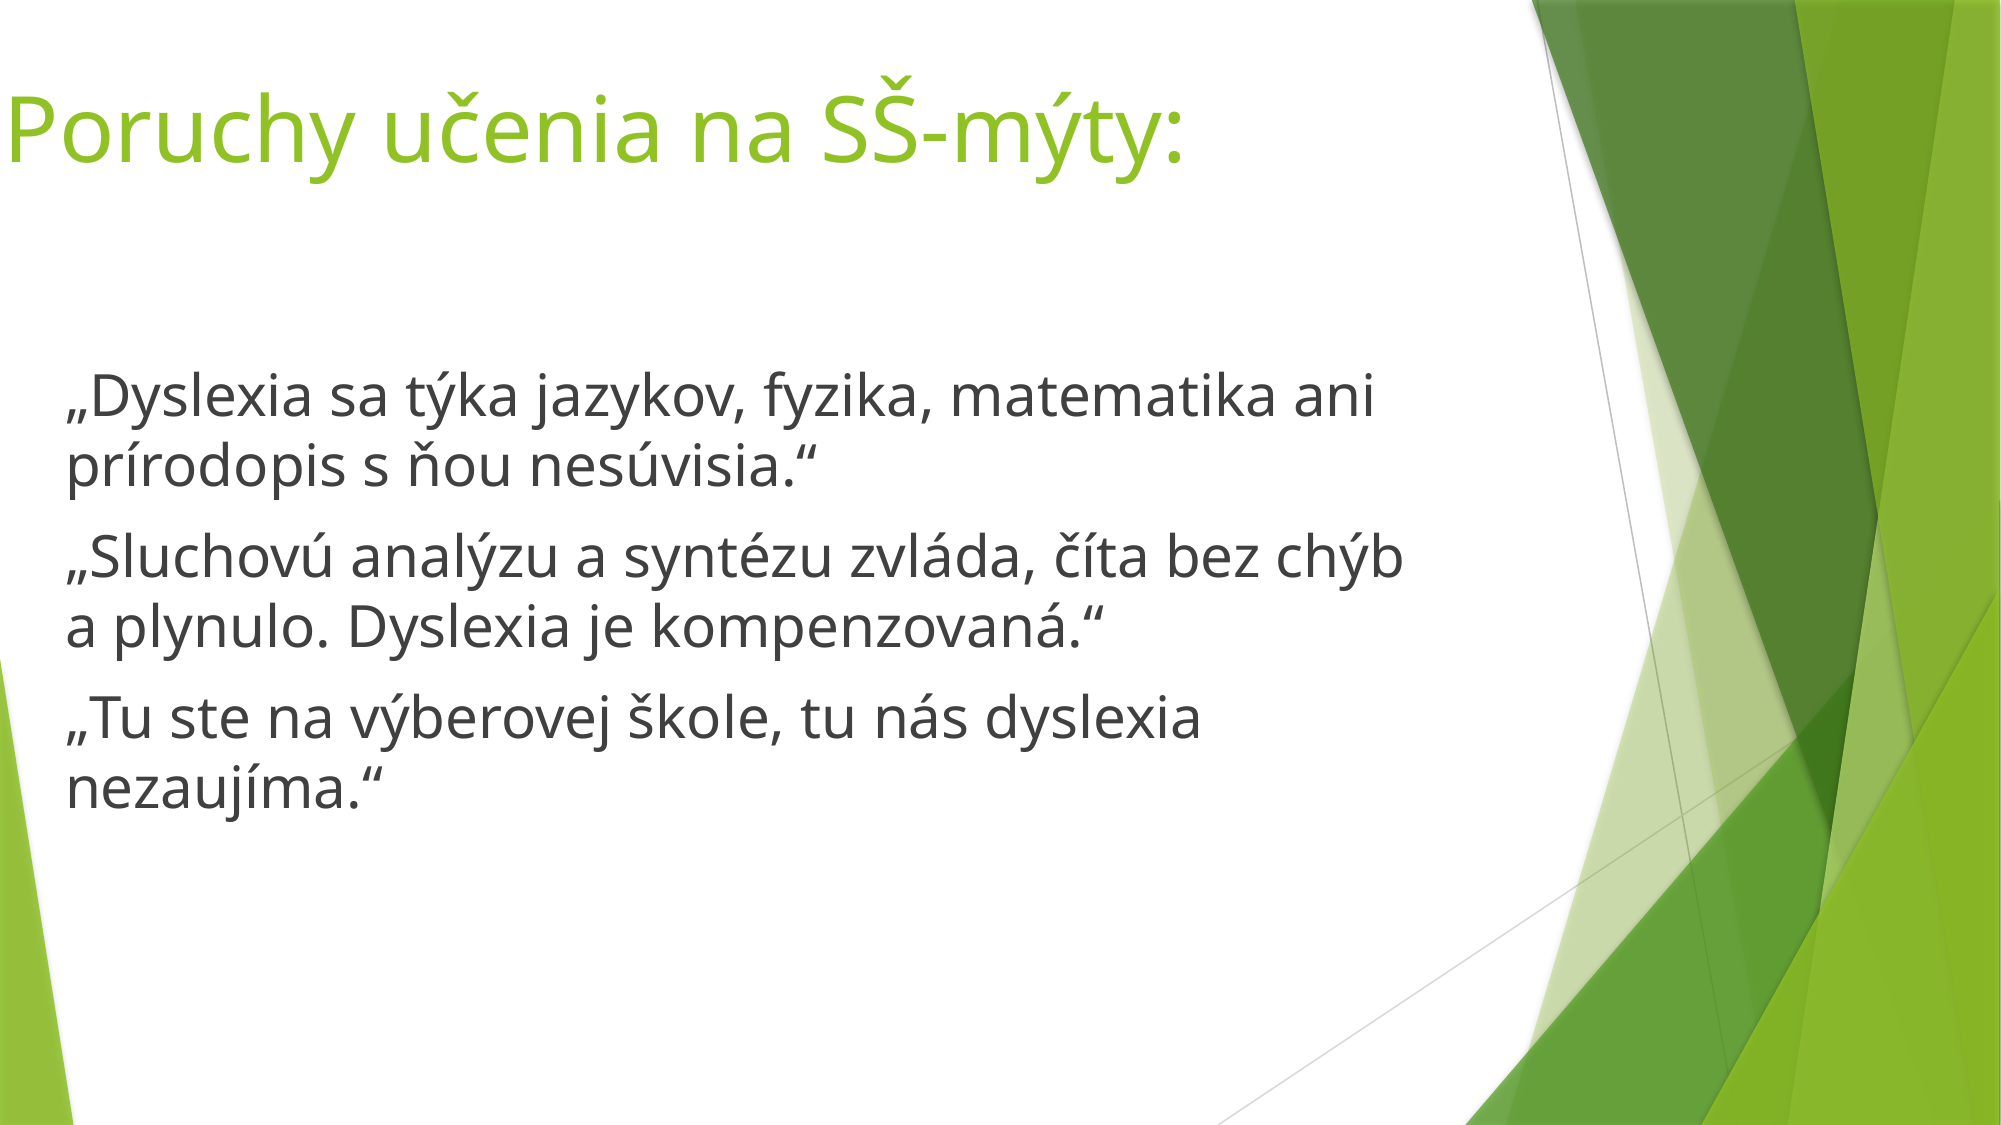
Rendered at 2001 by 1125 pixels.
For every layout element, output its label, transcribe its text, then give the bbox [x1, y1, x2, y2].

title Poruchy učenia na SŠ-mýty: [0, 0, 1399, 461]
list „Dyslexia sa týka jazykov, fyzika, matematika ani prírodopis s ňou nesúvisia.“ „Sluchovú analýzu a syntézu zvláda, číta bez chýb a plynulo. Dyslexia je kompenzovaná.“ „Tu ste na výberovej škole, tu nás dyslexia nezaujíma.“ [49, 460, 1461, 718]
